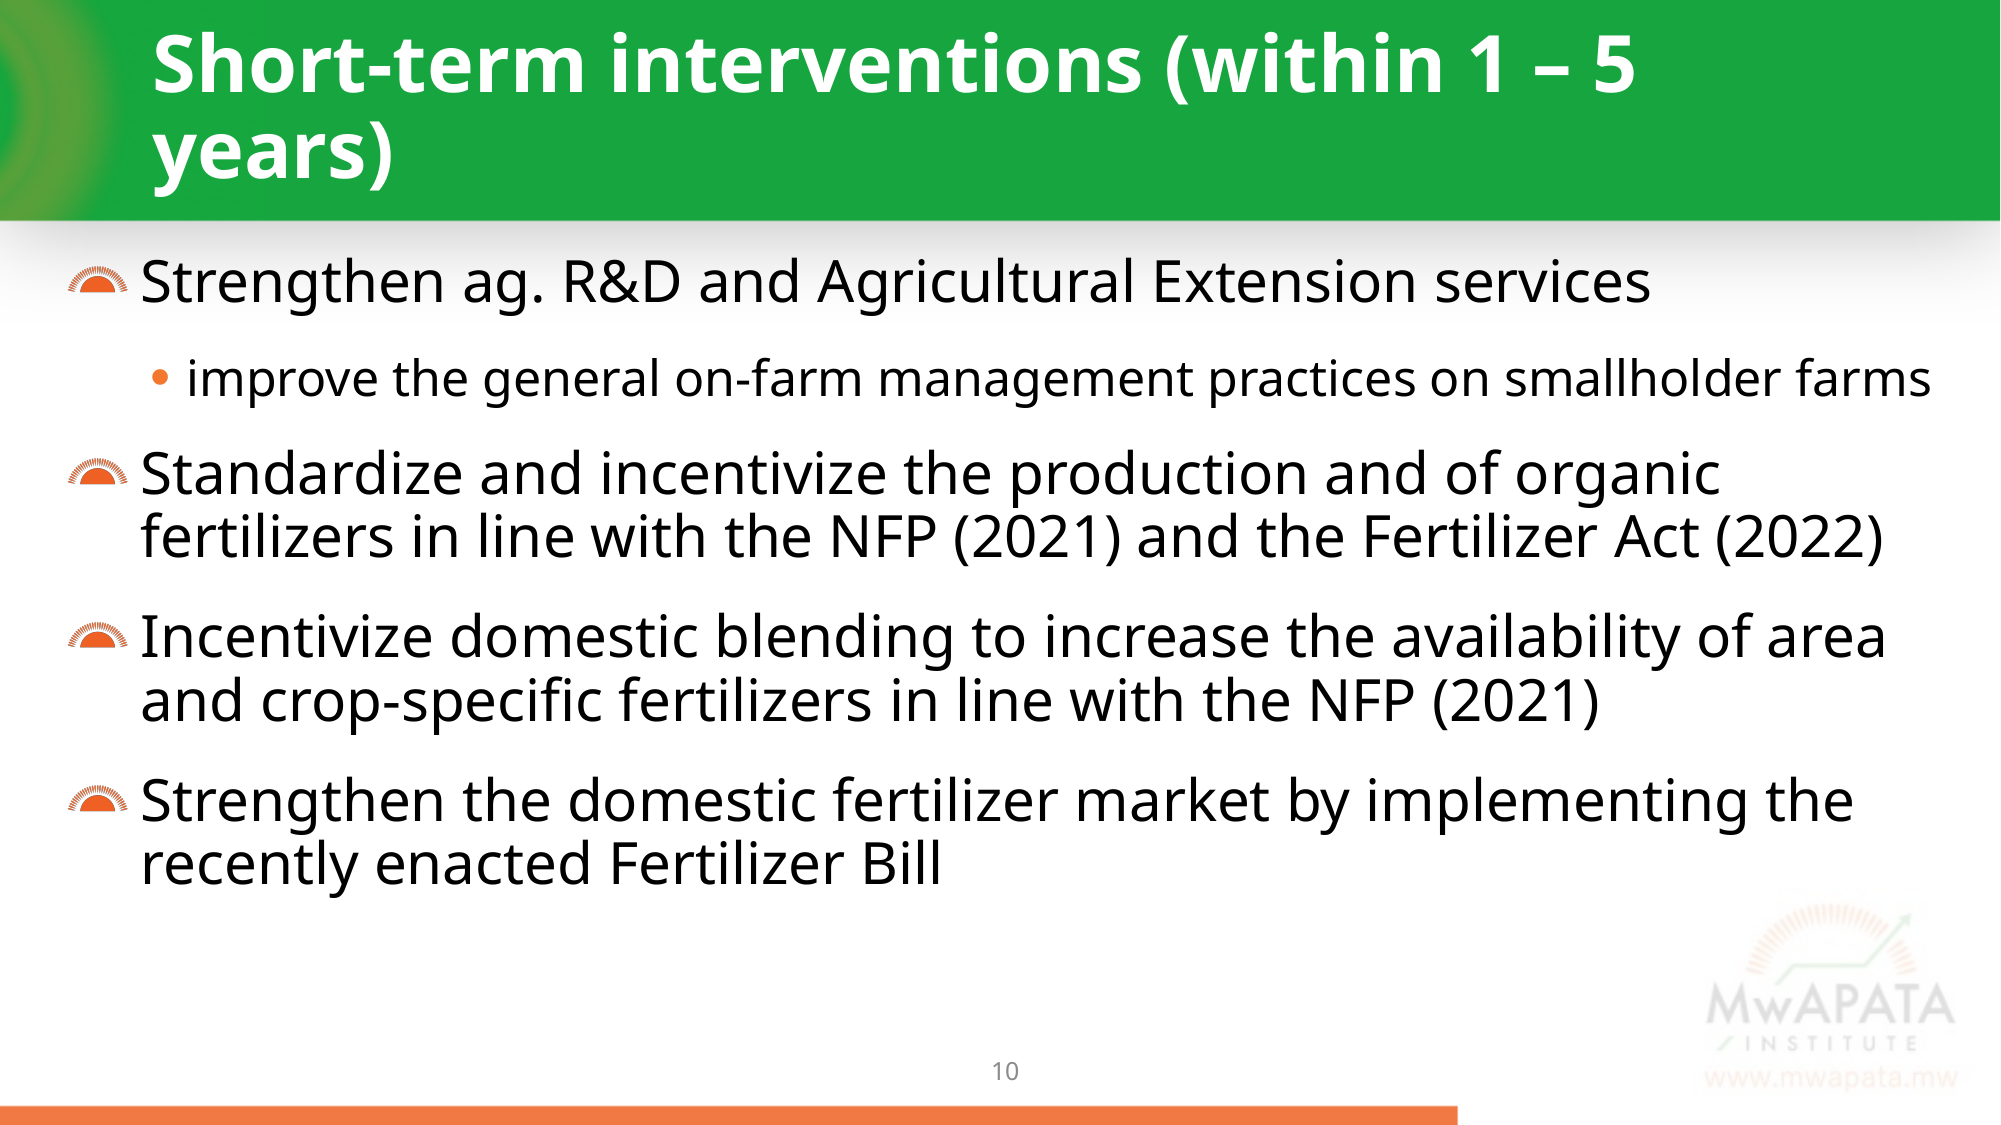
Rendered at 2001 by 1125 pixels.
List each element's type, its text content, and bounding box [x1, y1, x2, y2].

slide_number 9 [780, 1042, 1231, 1103]
picture [0, 0, 2001, 1125]
picture [54, 453, 92, 491]
picture [54, 617, 92, 654]
picture [54, 780, 92, 818]
title Short-term interventions (within 1 – 5 years) [137, 11, 1918, 209]
picture [54, 261, 92, 299]
text_box Strengthen ag. R&D and Agricultural Extension services improve the general on-farm management practices on smallholder farms Standardize and incentivize the production and of organic fertilizers in line with the NFP (2021) and the Fertilizer Act (2022) Incentivize domestic blending to increase the availability of area and crop-specific fertilizers in line with the NFP (2021) Strengthen the domestic fertilizer market by implementing the recently enacted Fertilizer Bill [39, 244, 1980, 905]
